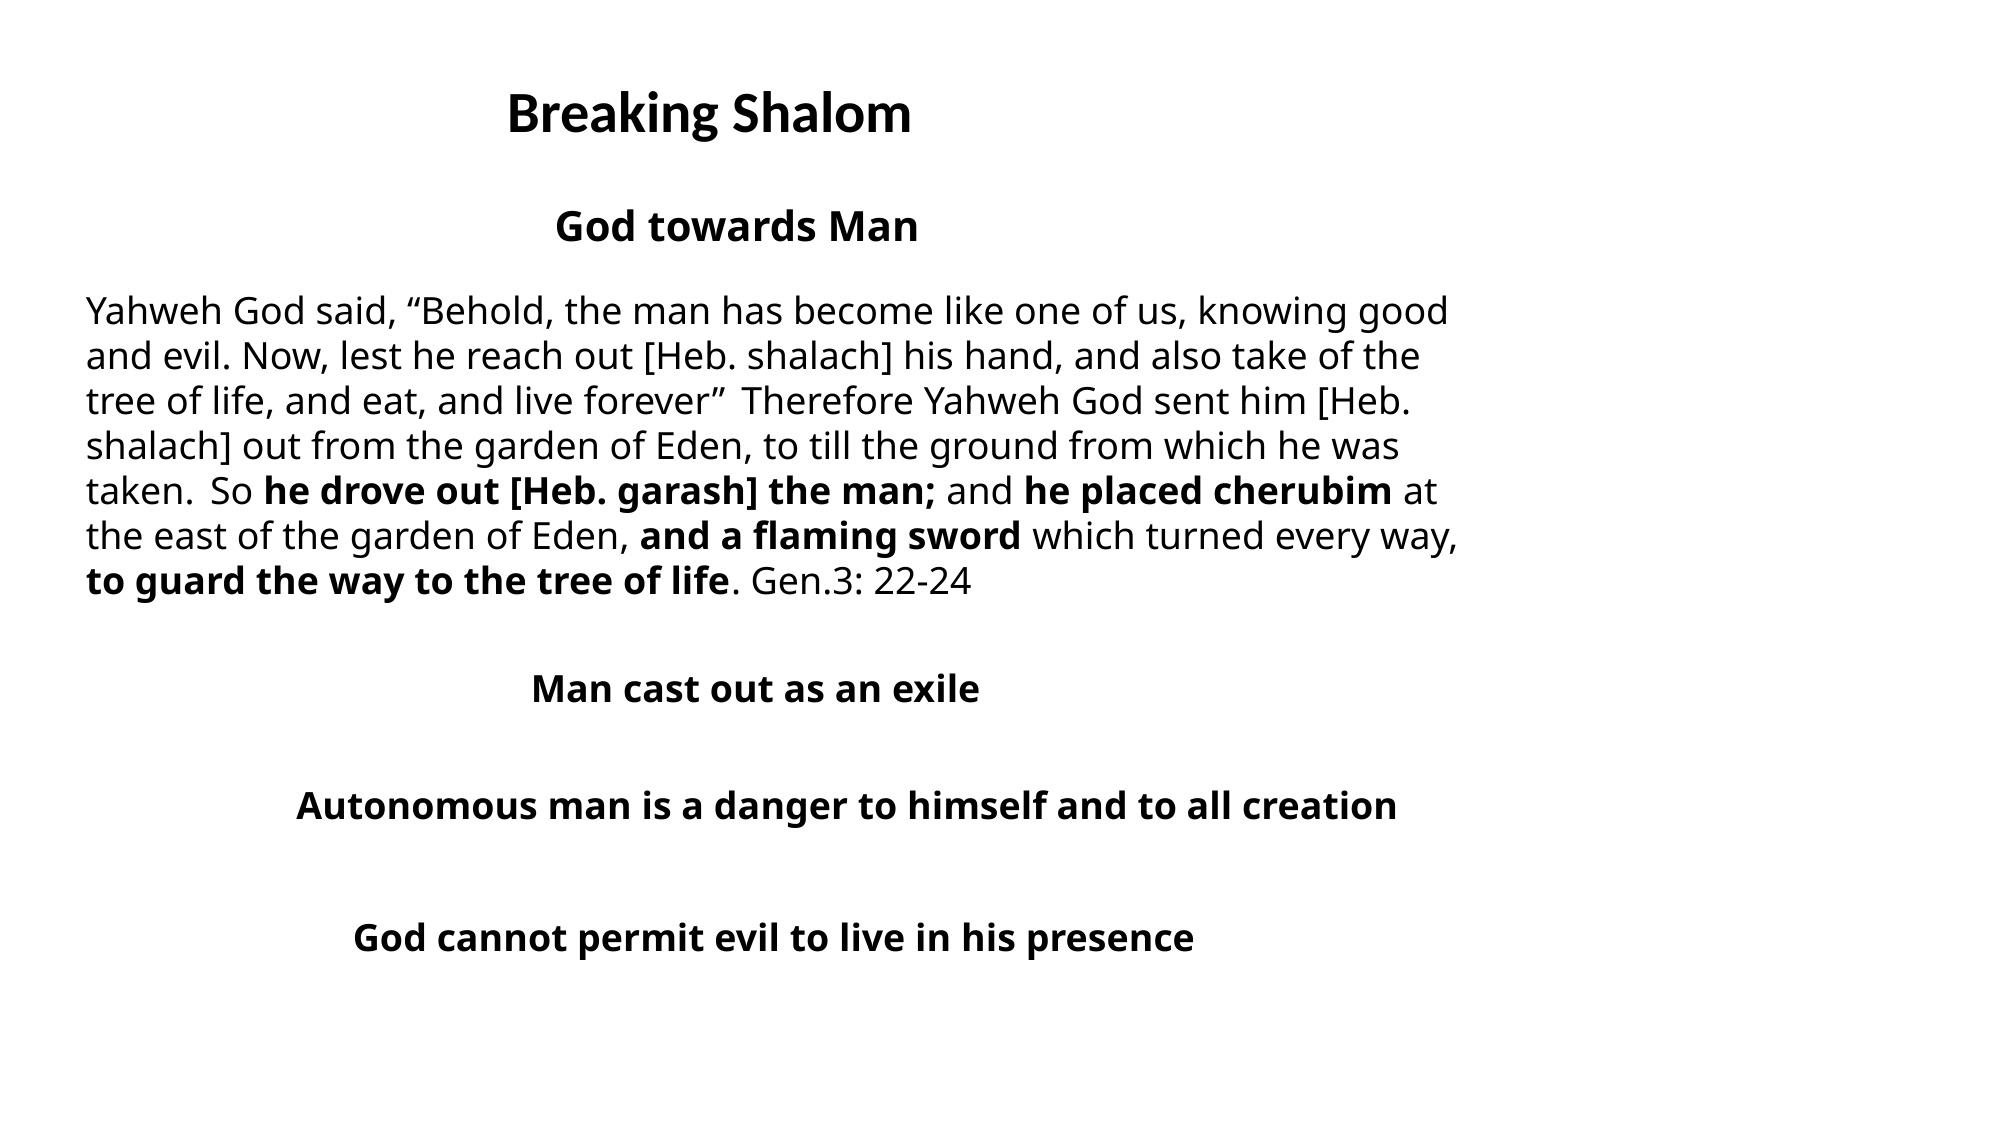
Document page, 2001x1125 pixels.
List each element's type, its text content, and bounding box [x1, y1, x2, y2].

text_box Breaking Shalom [492, 66, 929, 152]
text_box Autonomous man is a danger to himself and to all creation [281, 774, 1424, 835]
text_box Man cast out as an exile [34, 657, 1478, 718]
text_box Yahweh God said, “Behold, the man has become like one of us, knowing good and evil. Now, lest he reach out [Heb. shalach] his hand, and also take of the tree of life, and eat, and live forever” Therefore Yahweh God sent him [Heb. shalach] out from the garden of Eden, to till the ground from which he was taken. So he drove out [Heb. garash] the man; and he placed cherubim at the east of the garden of Eden, and a flaming sword which turned every way, to guard the way to the tree of life. Gen.3: 22-24 [71, 279, 1512, 610]
text_box God cannot permit evil to live in his presence [338, 906, 1211, 966]
text_box God towards Man [539, 191, 935, 257]
